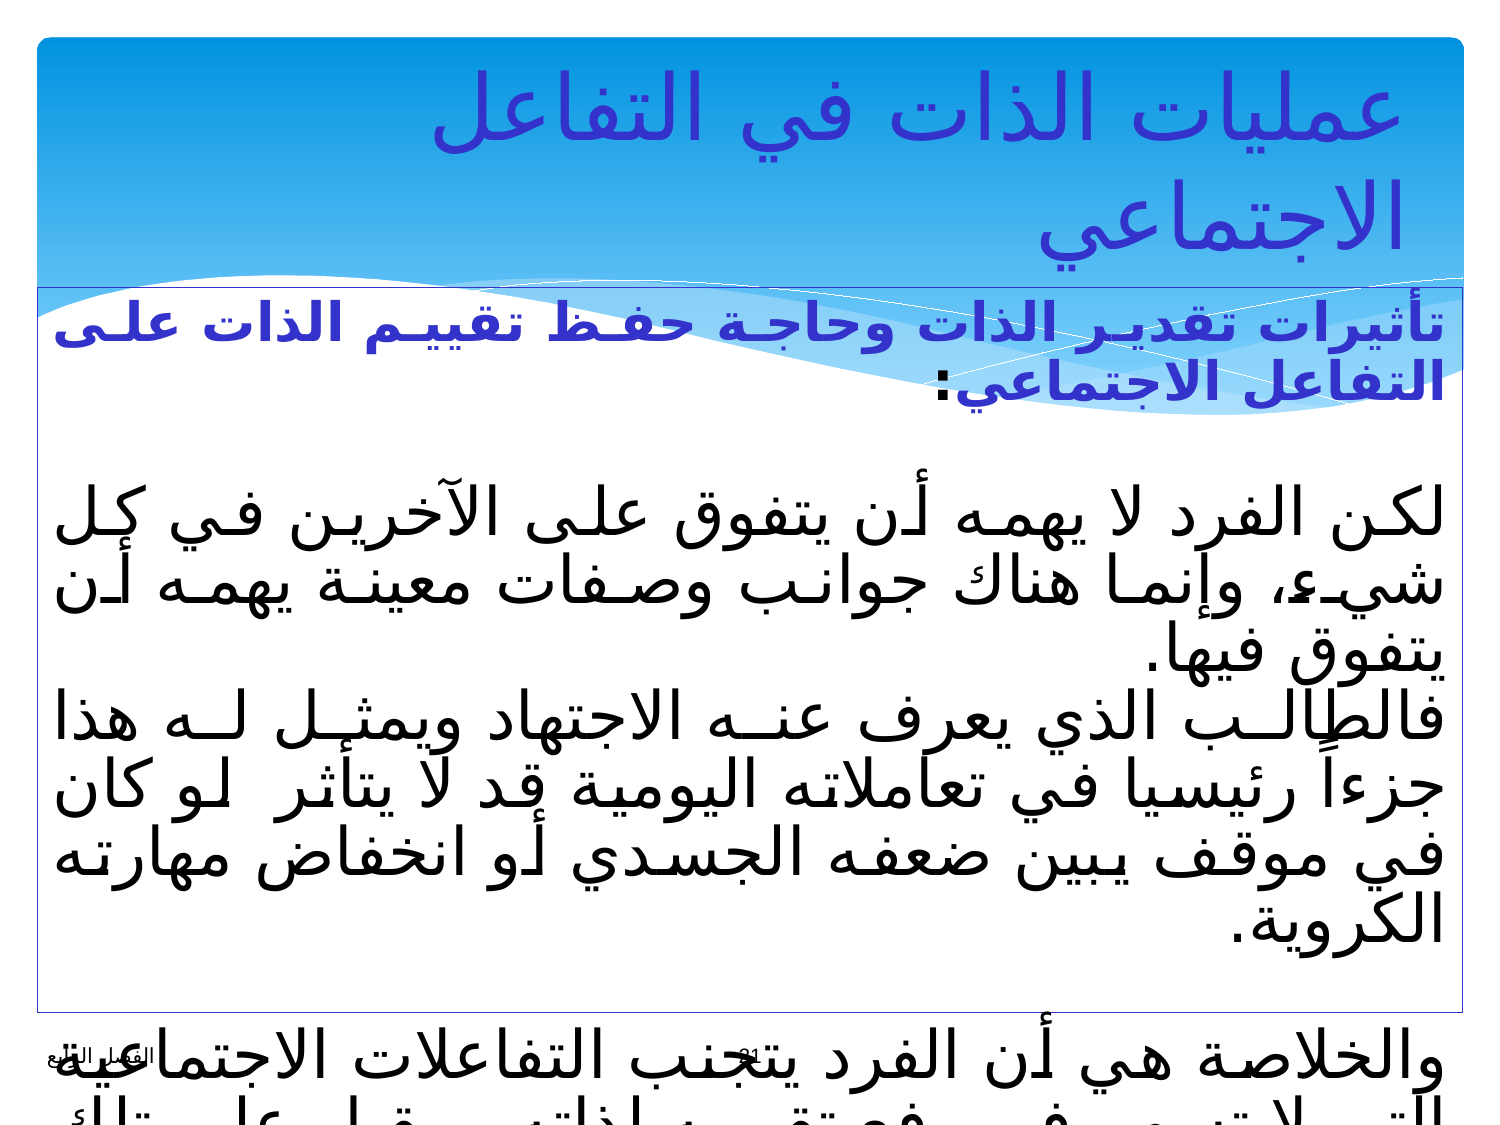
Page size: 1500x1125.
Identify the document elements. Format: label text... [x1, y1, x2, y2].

title عمليات الذات في التفاعل الاجتماعي [75, 55, 1425, 261]
footer الفصل الرابع [31, 1025, 653, 1086]
slide_number 21 [654, 1025, 846, 1086]
list تأثيرات تقدير الذات وحاجة حفظ تقييم الذات على التفاعل الاجتماعي: لكن الفرد لا يهمه أن يتفوق على الآخرين في كل شيء، وإنما هناك جوانب وصفات معينة يهمه أن يتفوق فيها. فالطالب الذي يعرف عنه الاجتهاد ويمثل له هذا جزءاً رئيسيا في تعاملاته اليومية قد لا يتأثر لو كان في موقف يبين ضعفه الجسدي أو انخفاض مهارته الكروية. والخلاصة هي أن الفرد يتجنب التفاعلات الاجتماعية التي لا تسهم في رفع تقييمه لذاته، ويقبل على تلك التي تسهم في ذلك. [37, 287, 1463, 1013]
